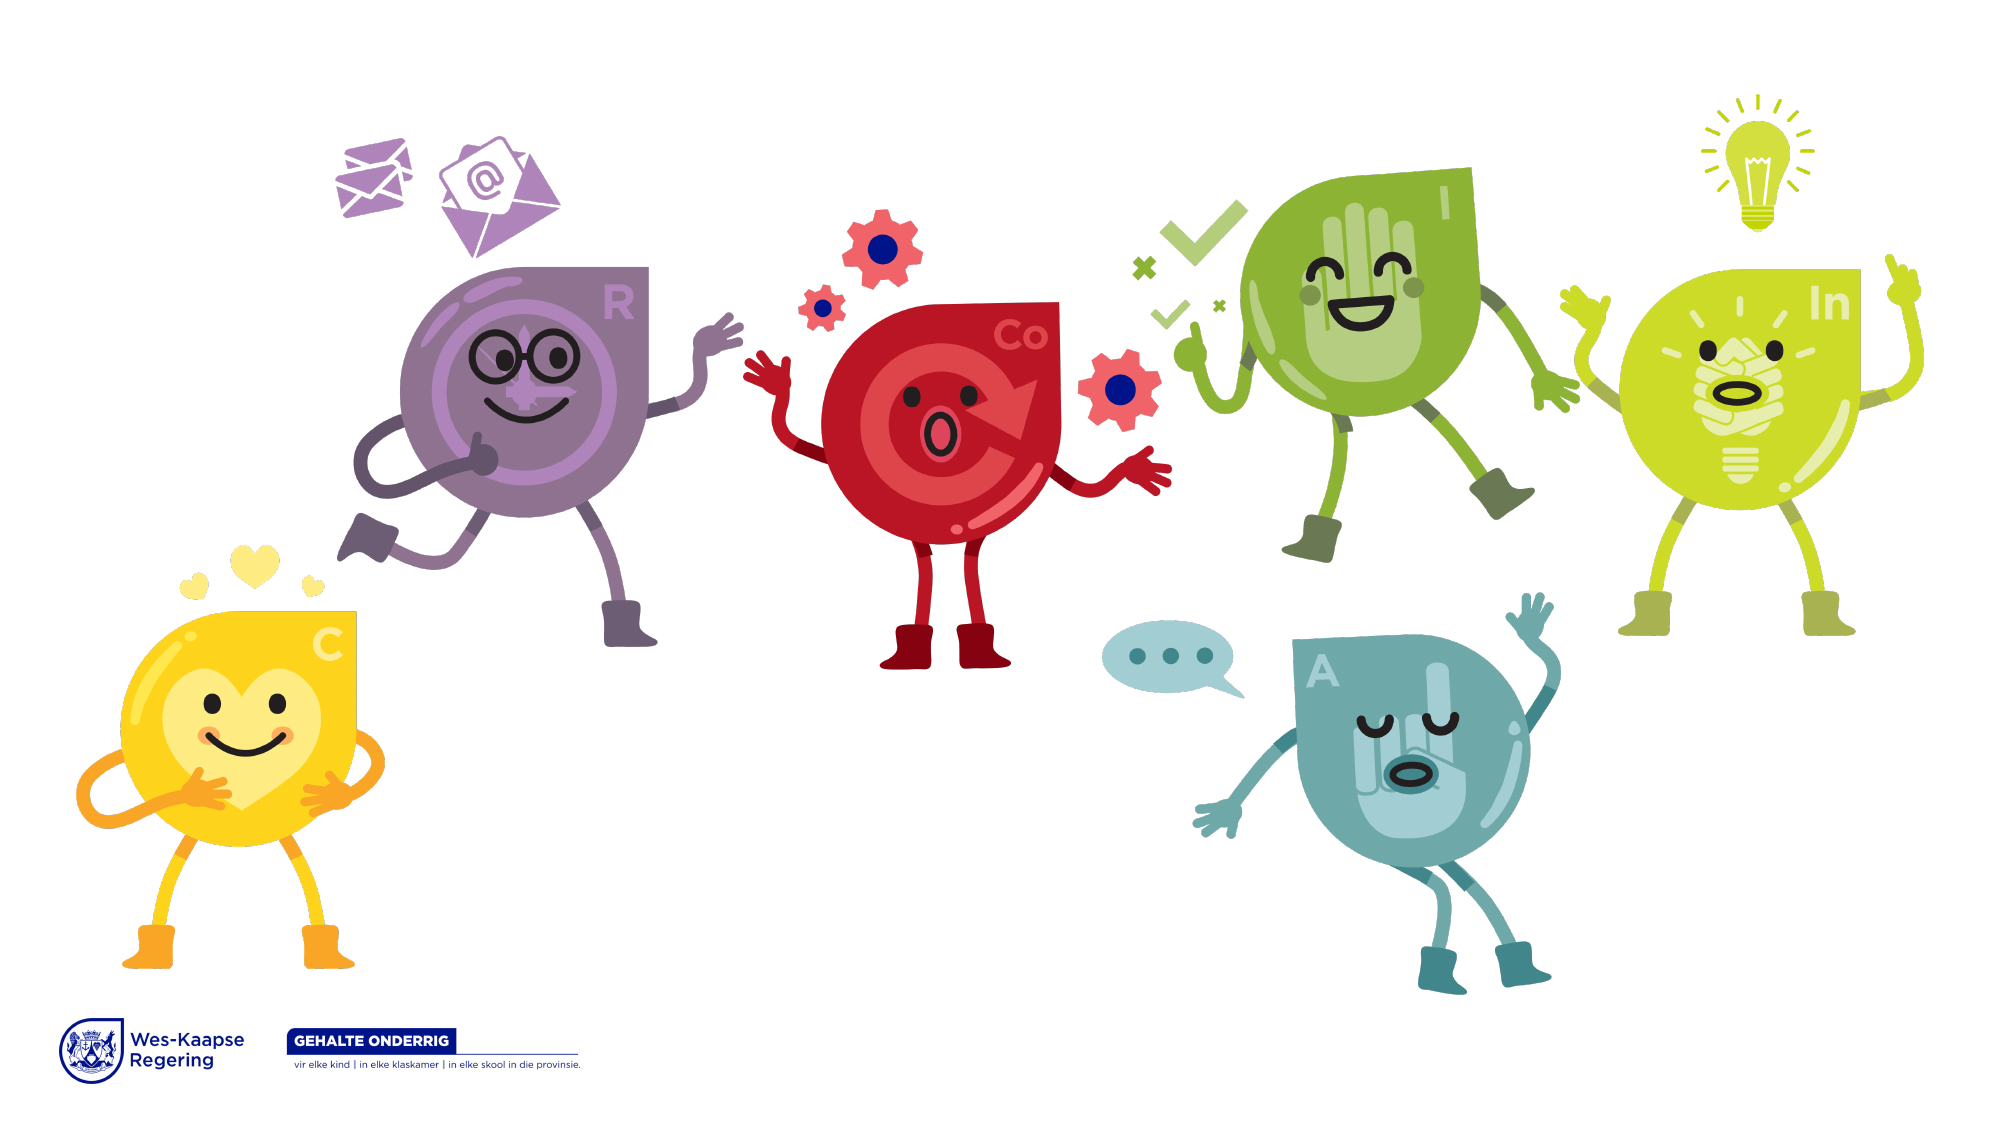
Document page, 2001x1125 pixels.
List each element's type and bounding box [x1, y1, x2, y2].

picture [59, 1018, 580, 1084]
picture [76, 94, 1924, 997]
